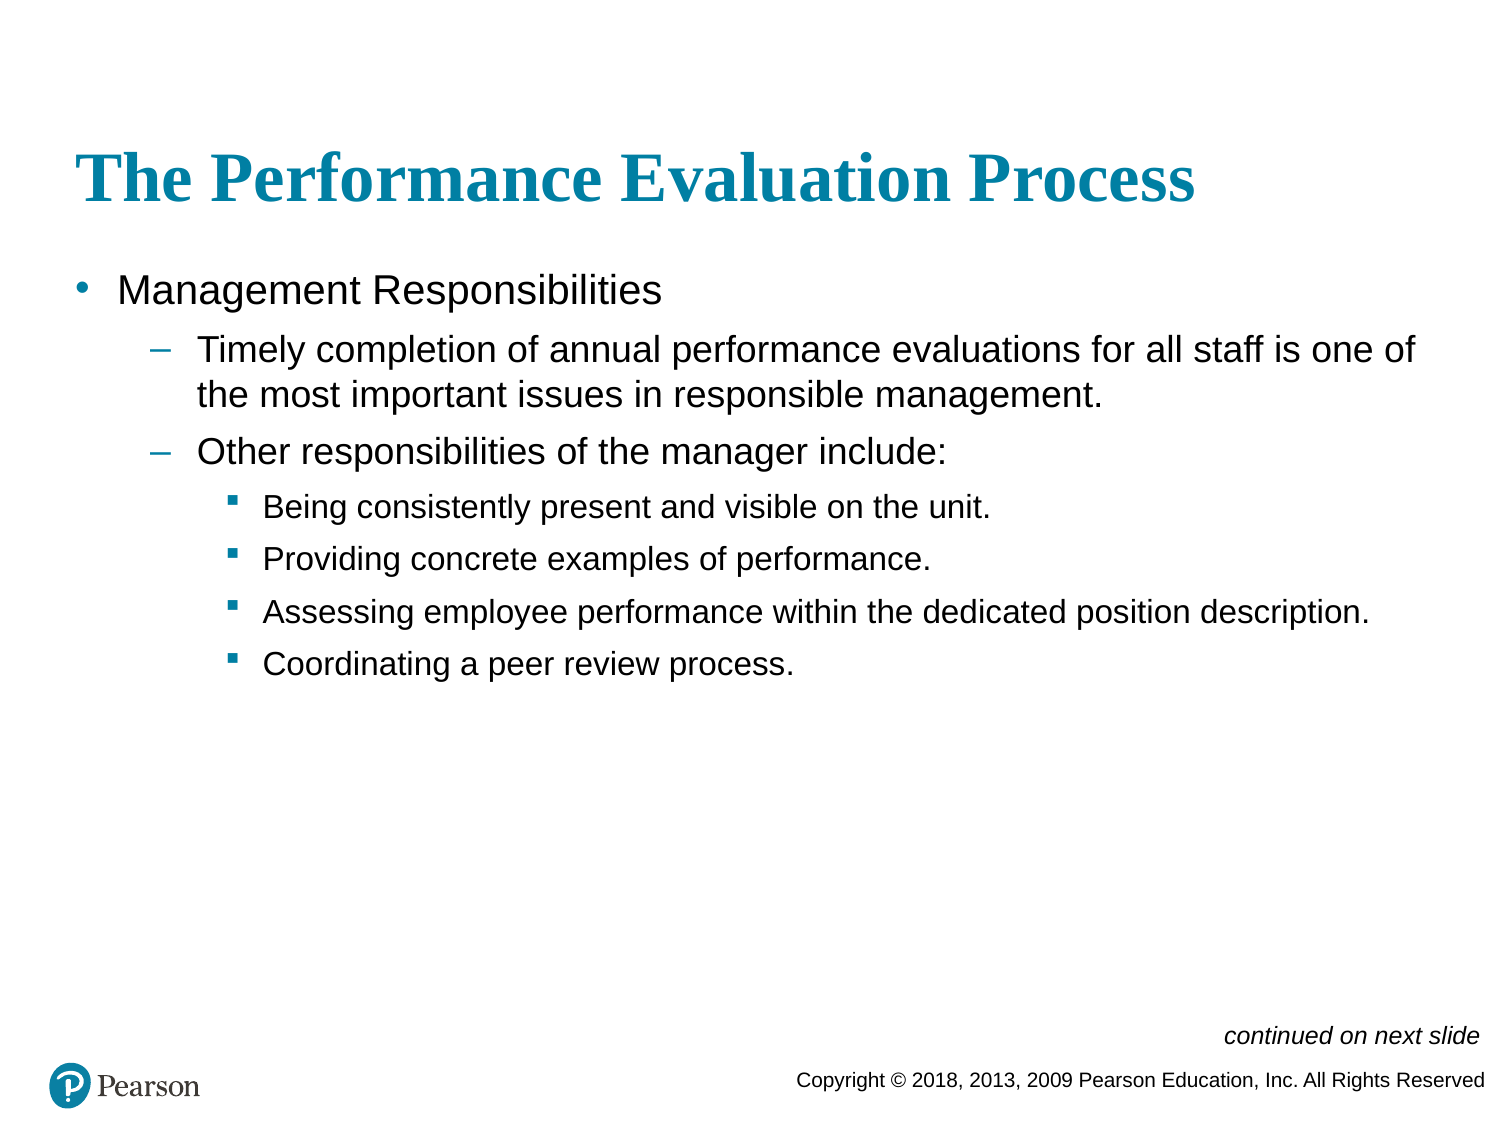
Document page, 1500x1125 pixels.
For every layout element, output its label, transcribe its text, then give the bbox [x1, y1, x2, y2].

text_box continued on next slide [1209, 1012, 1496, 1058]
title The Performance Evaluation Process [75, 35, 1425, 216]
list Management Responsibilities Timely completion of annual performance evaluations for all staff is one of the most important issues in responsible management. Other responsibilities of the manager include: Being consistently present and visible on the unit. Providing concrete examples of performance. Assessing employee performance within the dedicated position description. Coordinating a peer review process. [75, 262, 1425, 1005]
